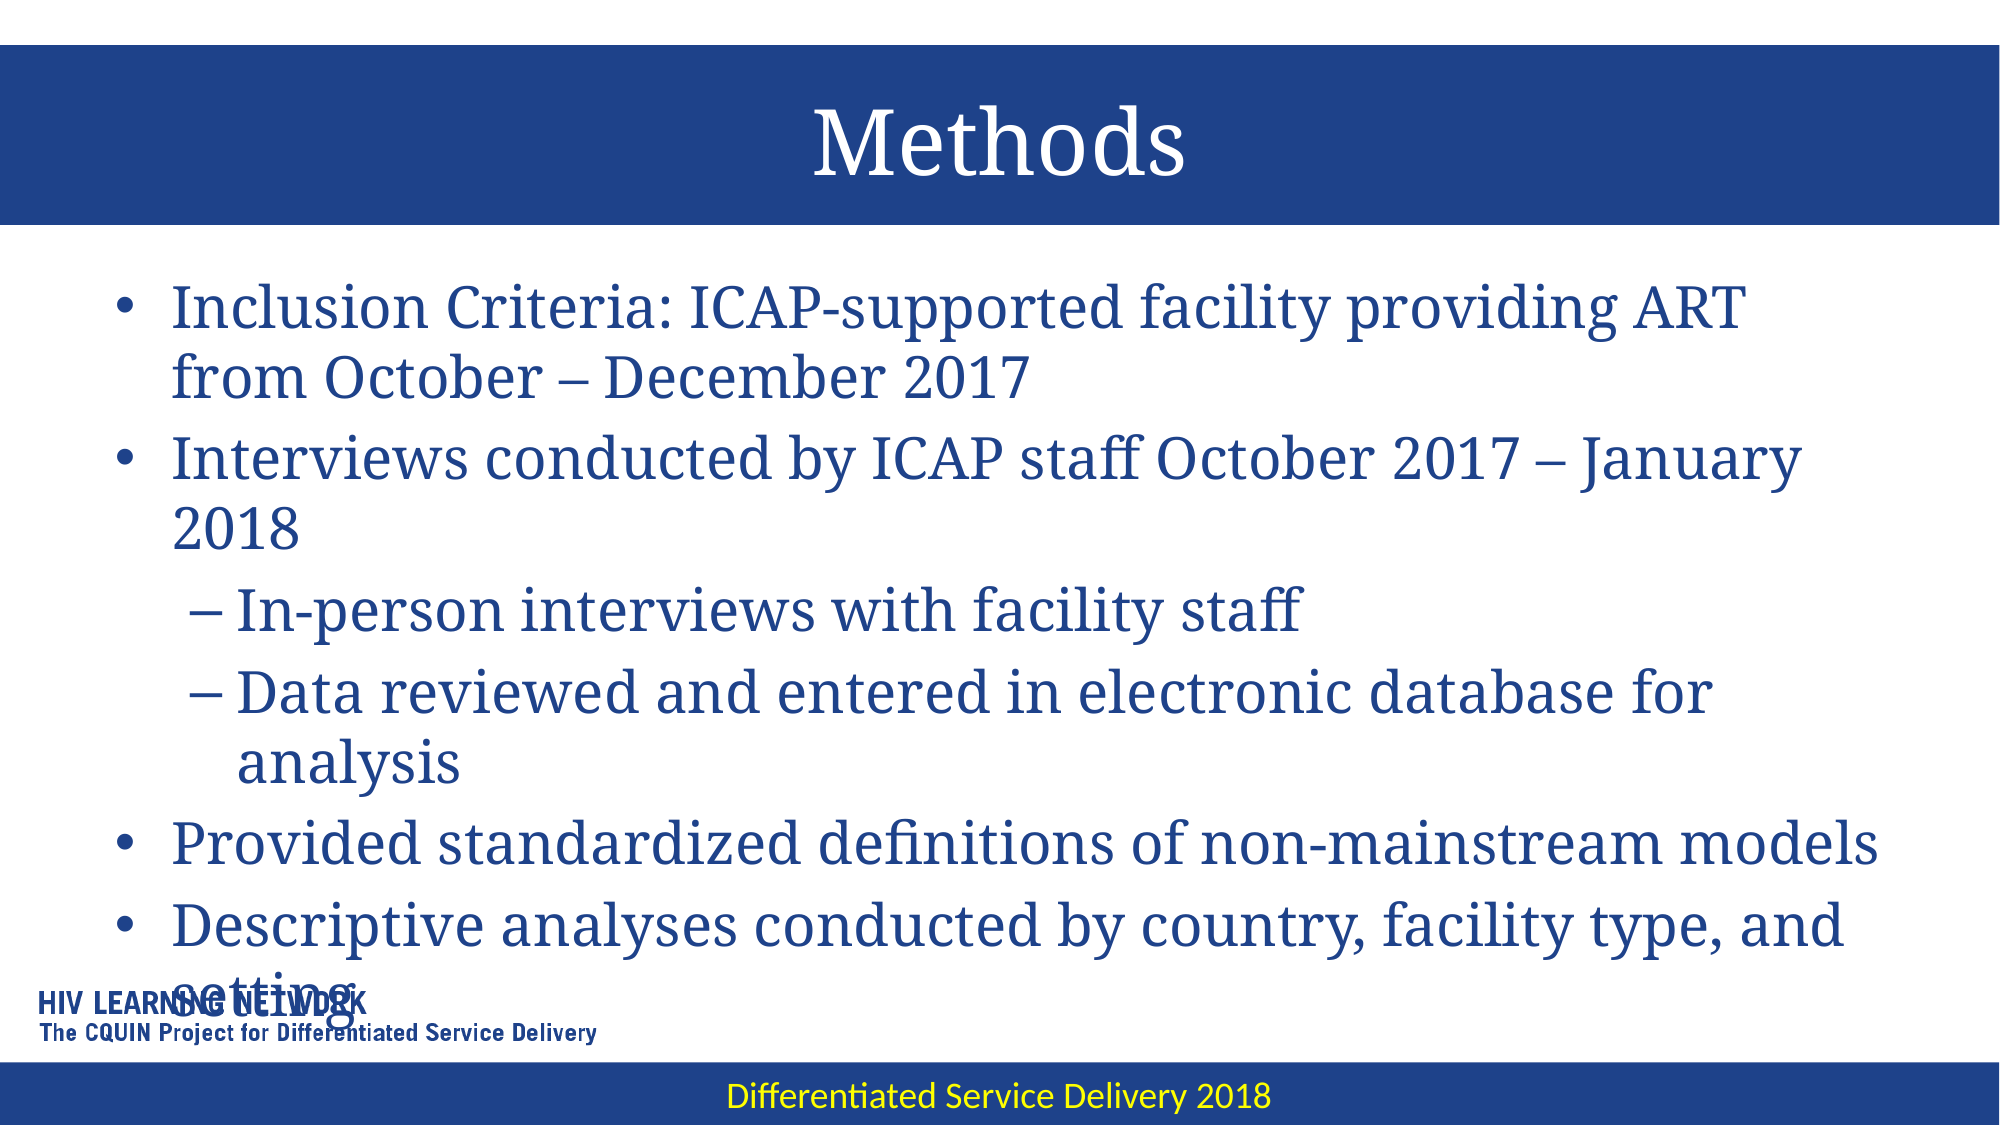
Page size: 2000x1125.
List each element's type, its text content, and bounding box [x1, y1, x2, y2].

title Methods [99, 45, 1900, 233]
picture [37, 987, 597, 1046]
list Inclusion Criteria: ICAP-supported facility providing ART from October – December 2017 Interviews conducted by ICAP staff October 2017 – January 2018 In-person interviews with facility staff Data reviewed and entered in electronic database for analysis Provided standardized definitions of non-mainstream models Descriptive analyses conducted by country, facility type, and setting [99, 262, 1900, 1005]
